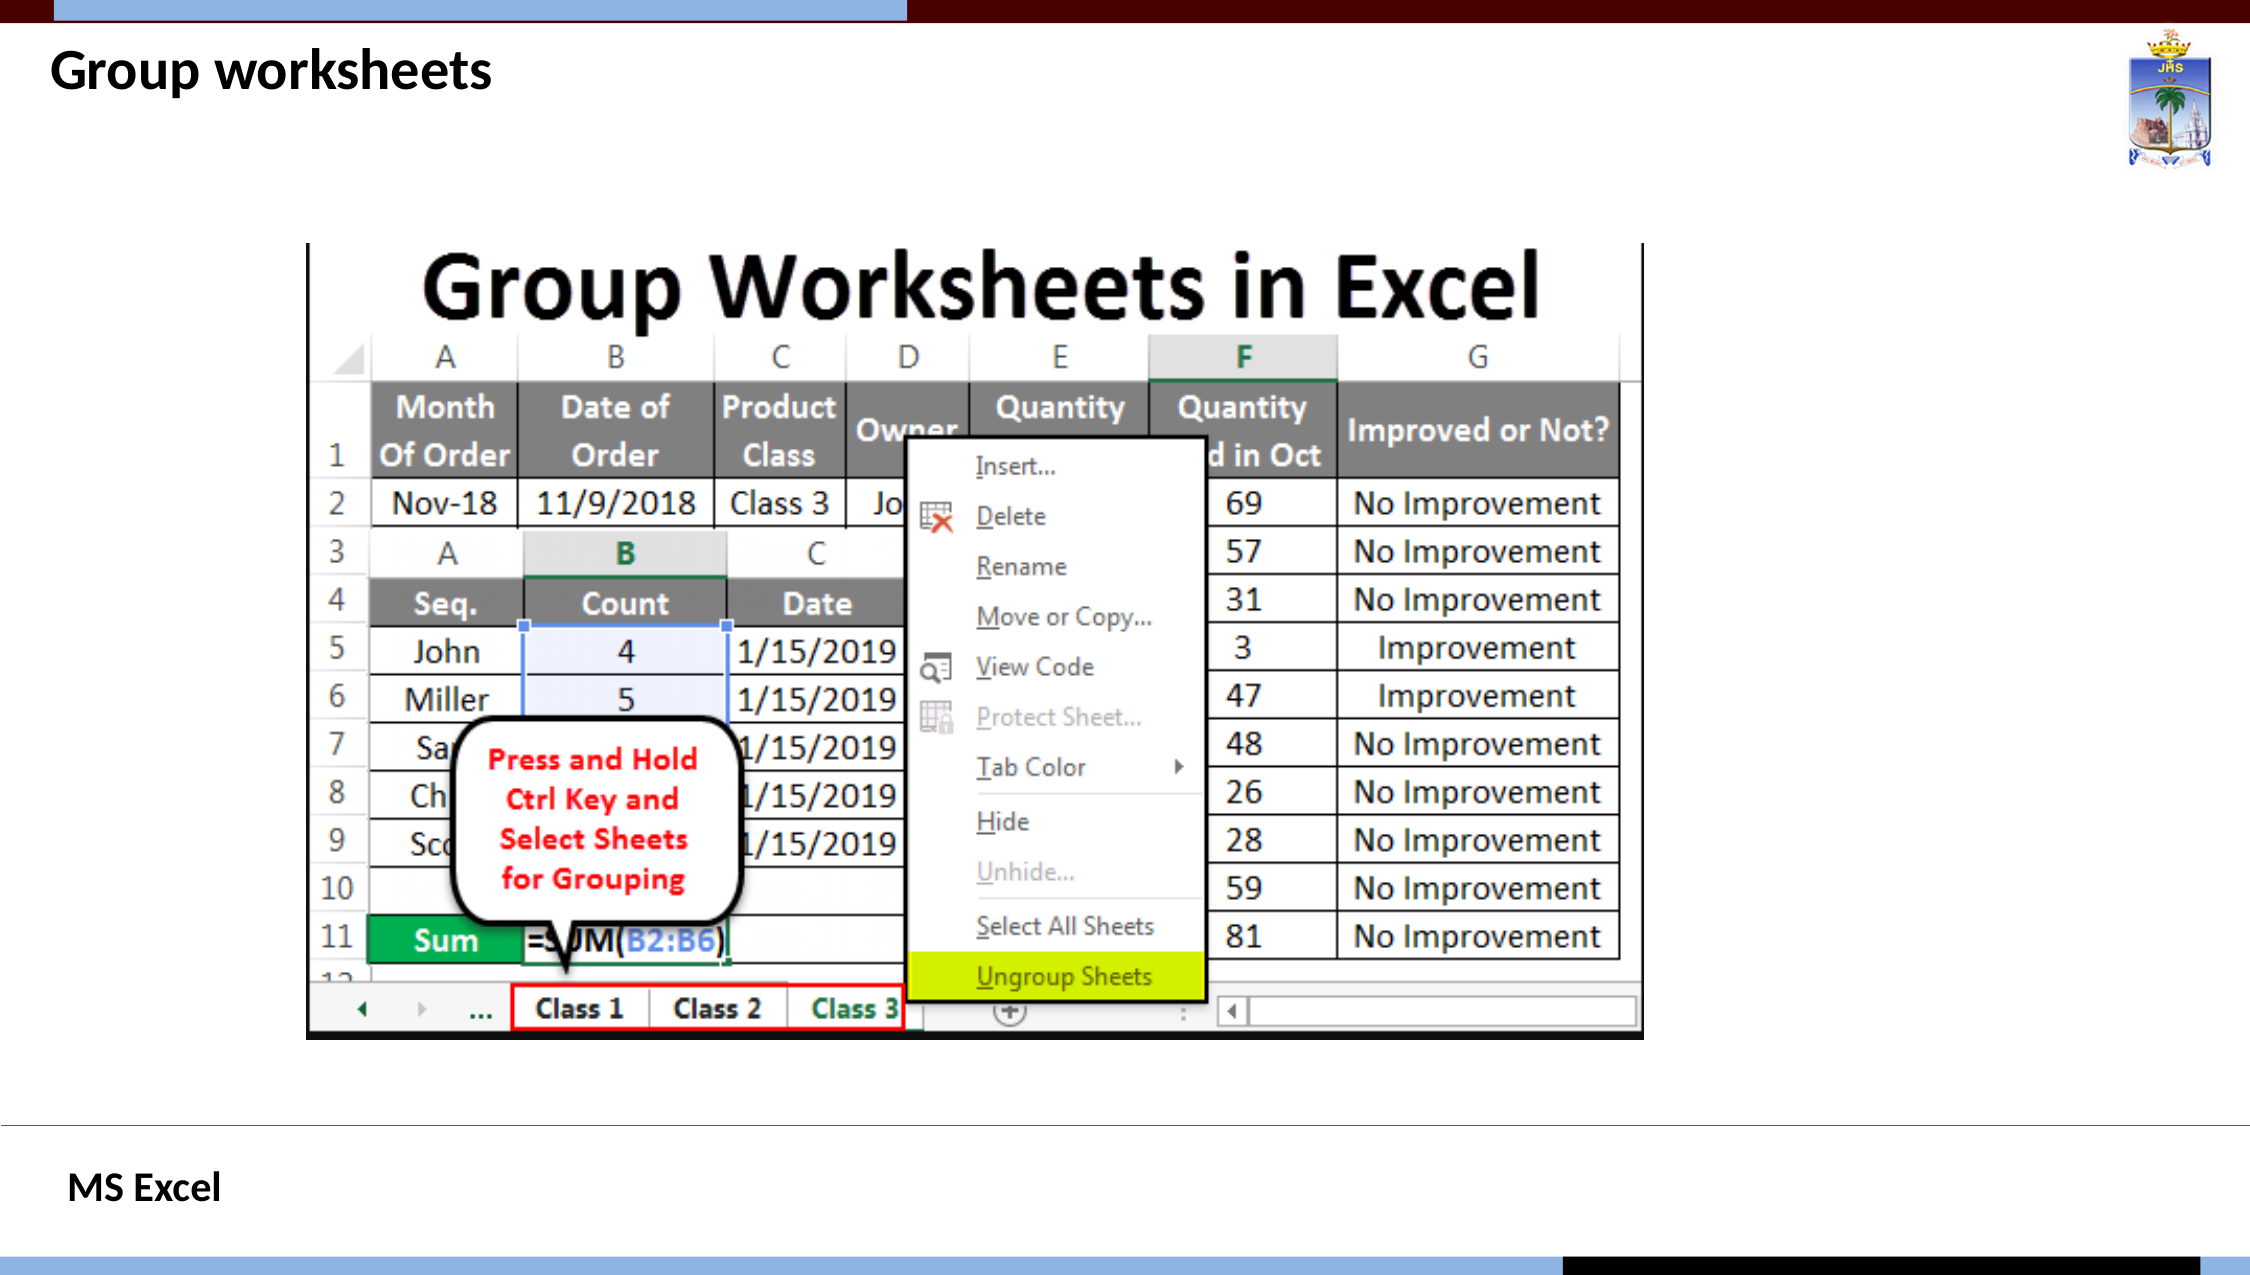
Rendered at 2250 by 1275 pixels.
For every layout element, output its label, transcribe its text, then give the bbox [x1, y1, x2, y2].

picture [2049, 20, 2250, 174]
title Group worksheets [50, 23, 1838, 119]
picture [306, 243, 1644, 1040]
